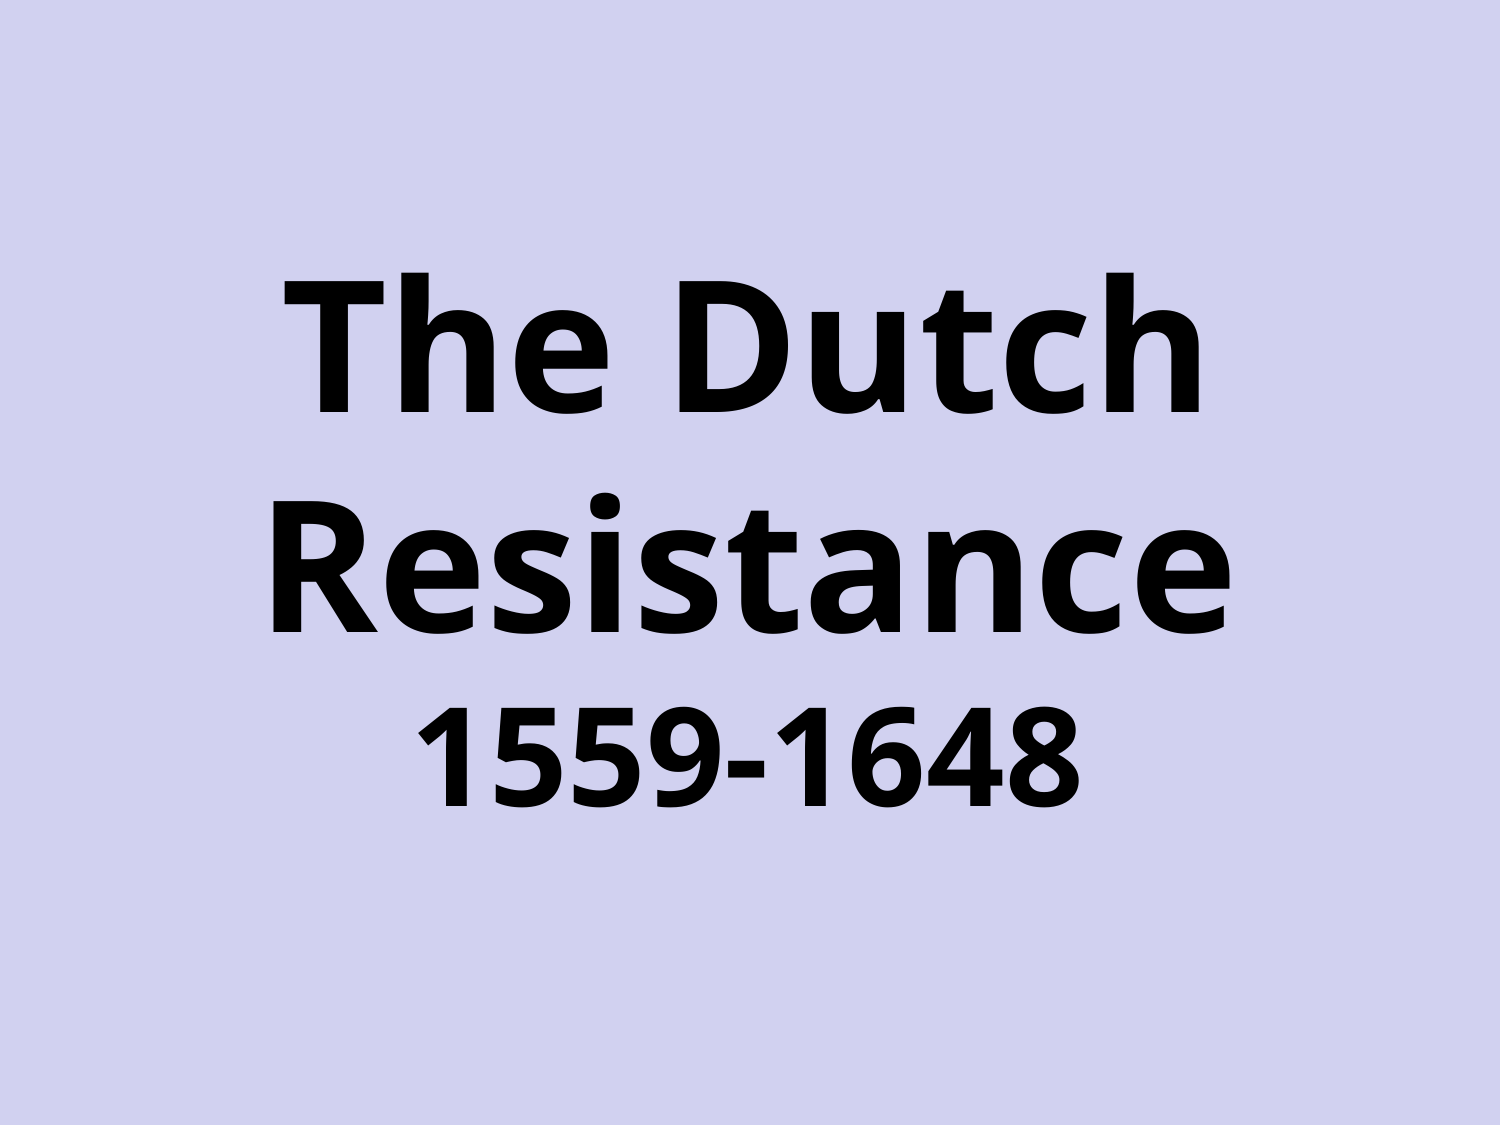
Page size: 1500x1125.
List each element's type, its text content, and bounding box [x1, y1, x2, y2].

title The Dutch Resistance 1559-1648 [0, 437, 1498, 625]
